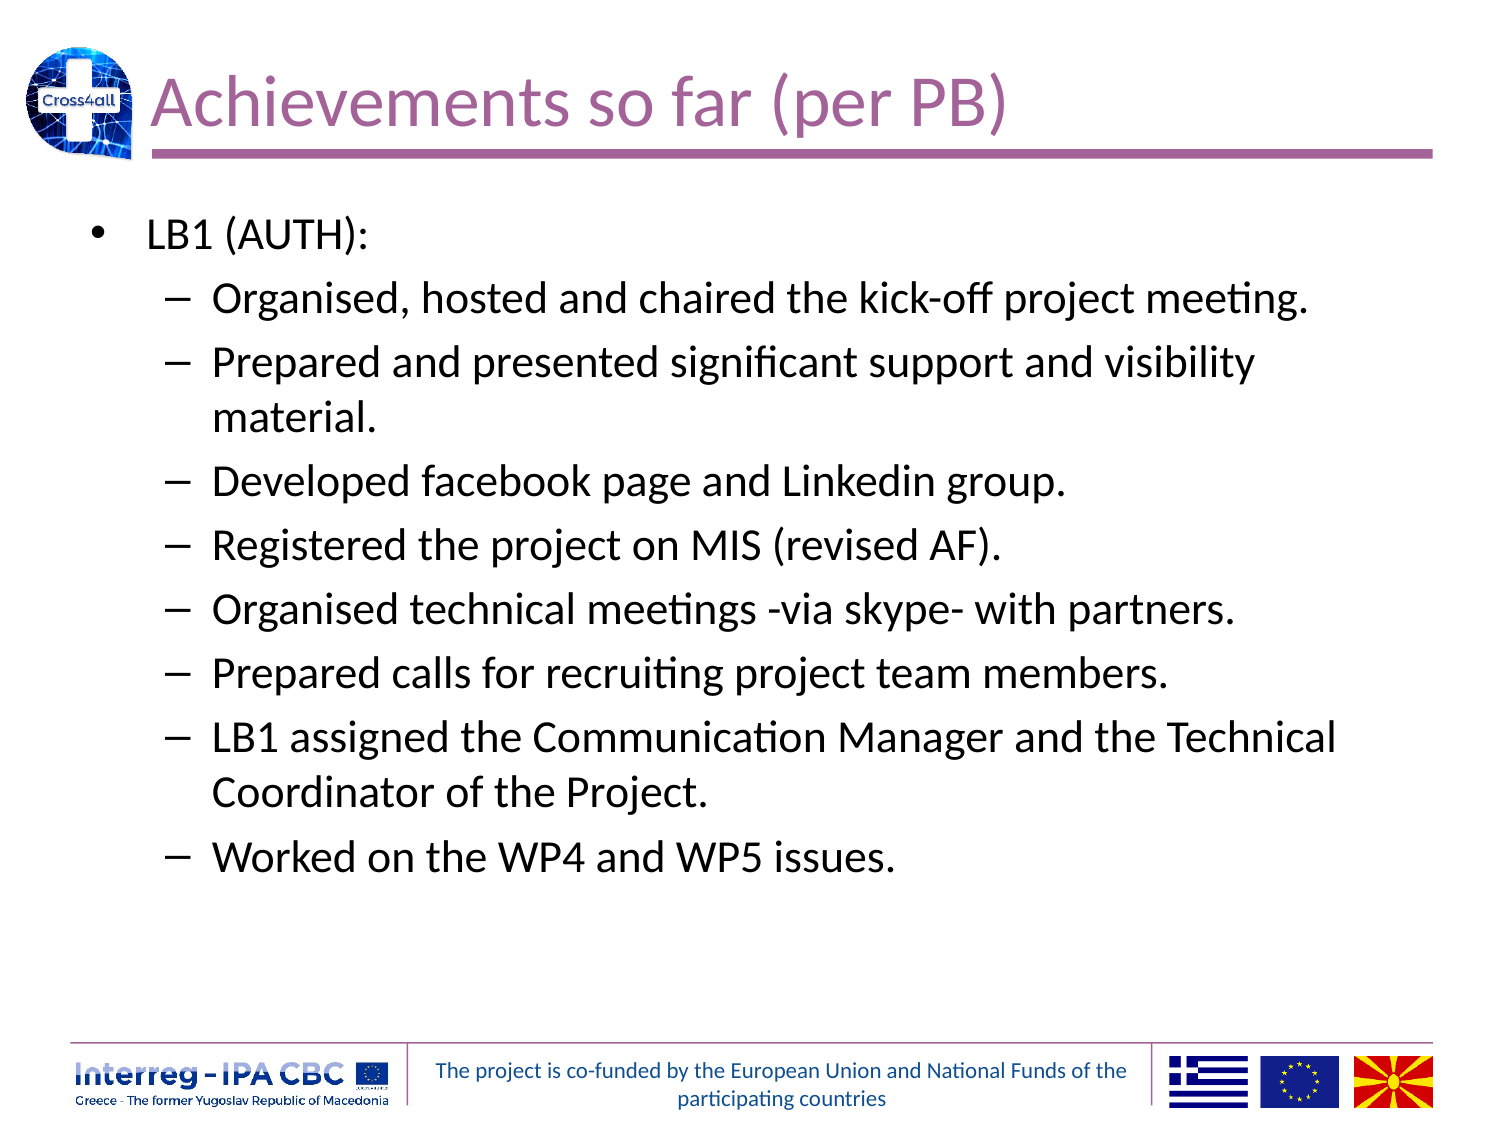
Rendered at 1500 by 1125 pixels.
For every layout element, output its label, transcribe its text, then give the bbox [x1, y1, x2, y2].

picture [70, 1046, 396, 1115]
picture [1133, 1045, 1452, 1122]
picture [20, 44, 136, 163]
title Achievements so far (per PB) [135, 45, 1425, 149]
list LB1 (AUTH): Organised, hosted and chaired the kick-off project meeting. Prepared and presented significant support and visibility material. Developed facebook page and Linkedin group. Registered the project on MIS (revised AF). Organised technical meetings -via skype- with partners. Prepared calls for recruiting project team members. LB1 assigned the Communication Manager and the Technical Coordinator of the Project. Worked on the WP4 and WP5 issues. [75, 196, 1425, 1005]
